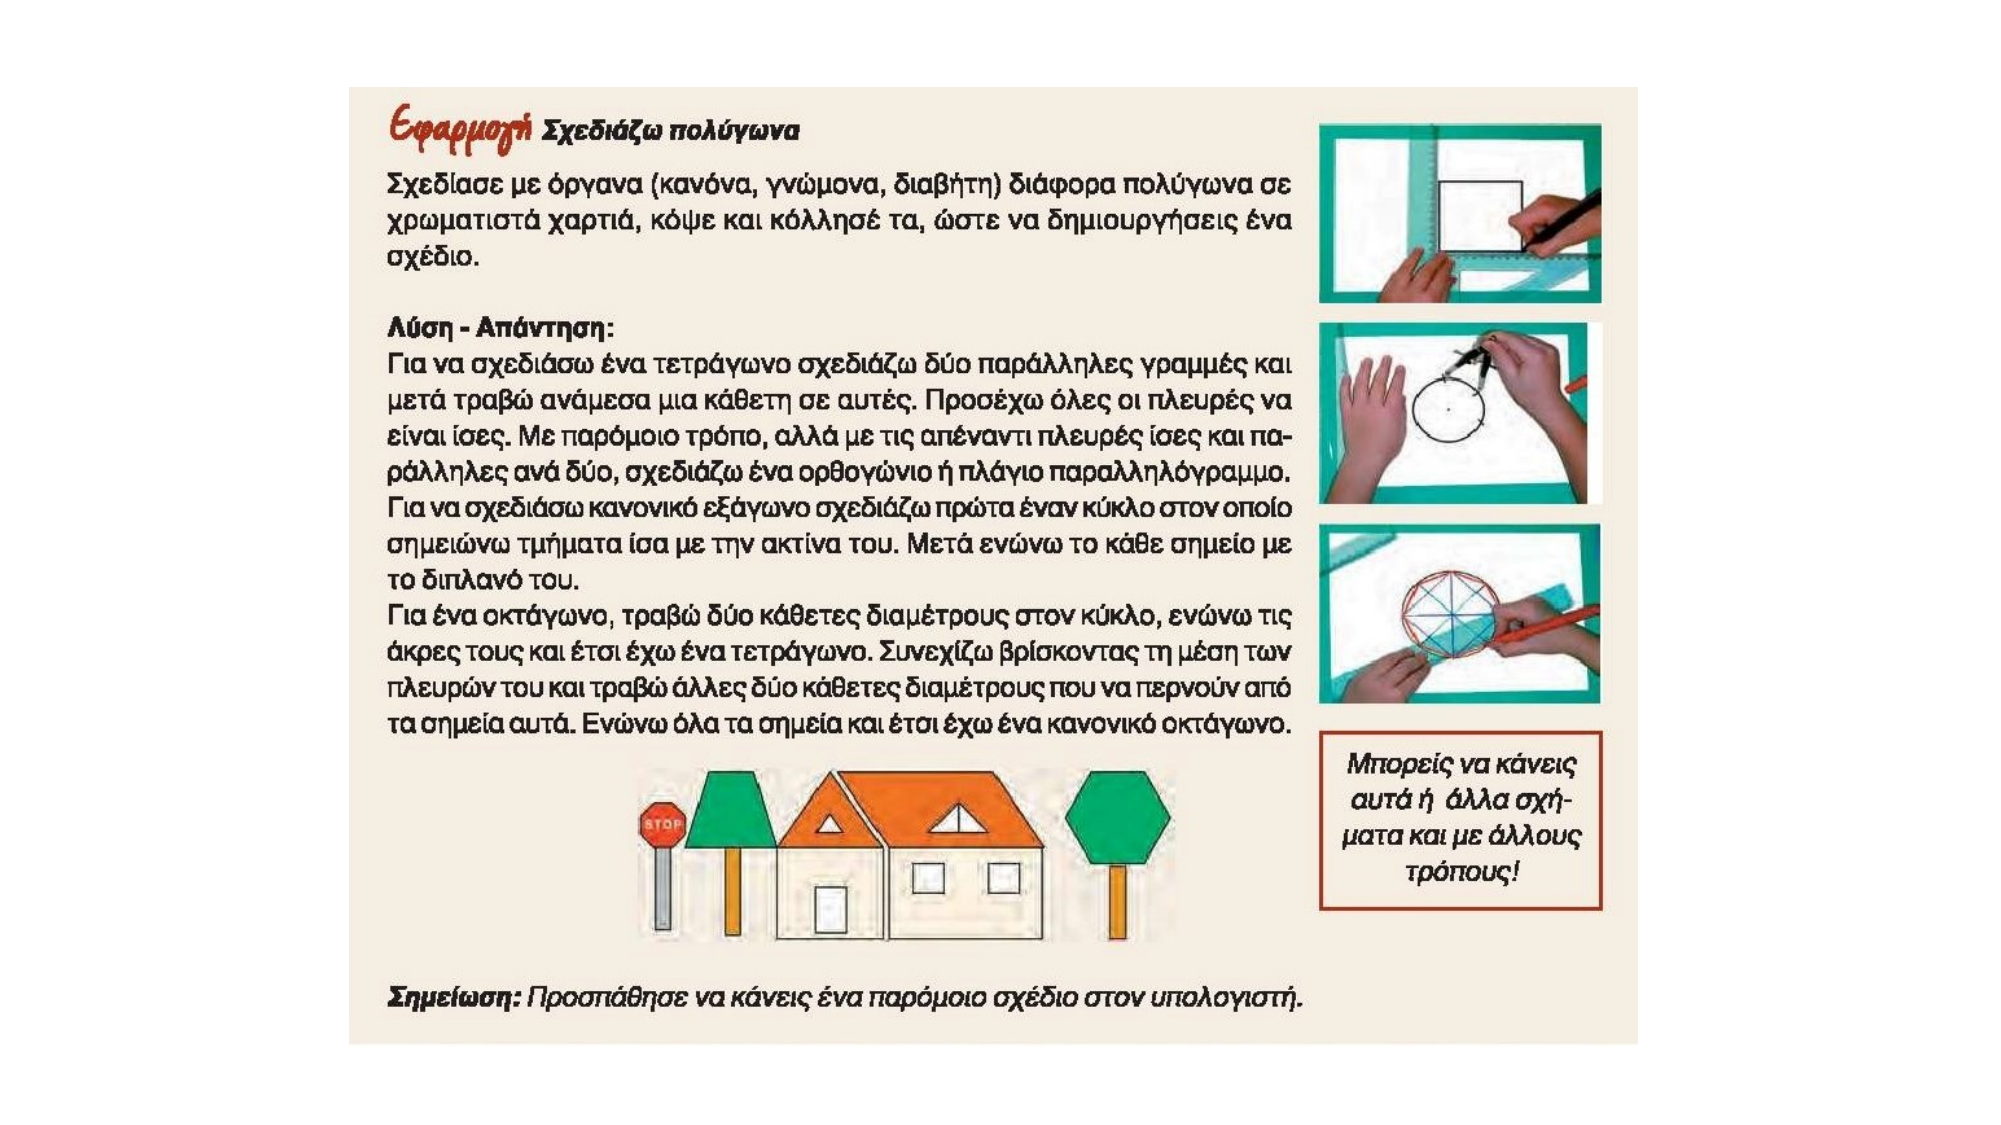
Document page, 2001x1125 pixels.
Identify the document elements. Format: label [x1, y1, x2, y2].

picture [349, 87, 1638, 1047]
